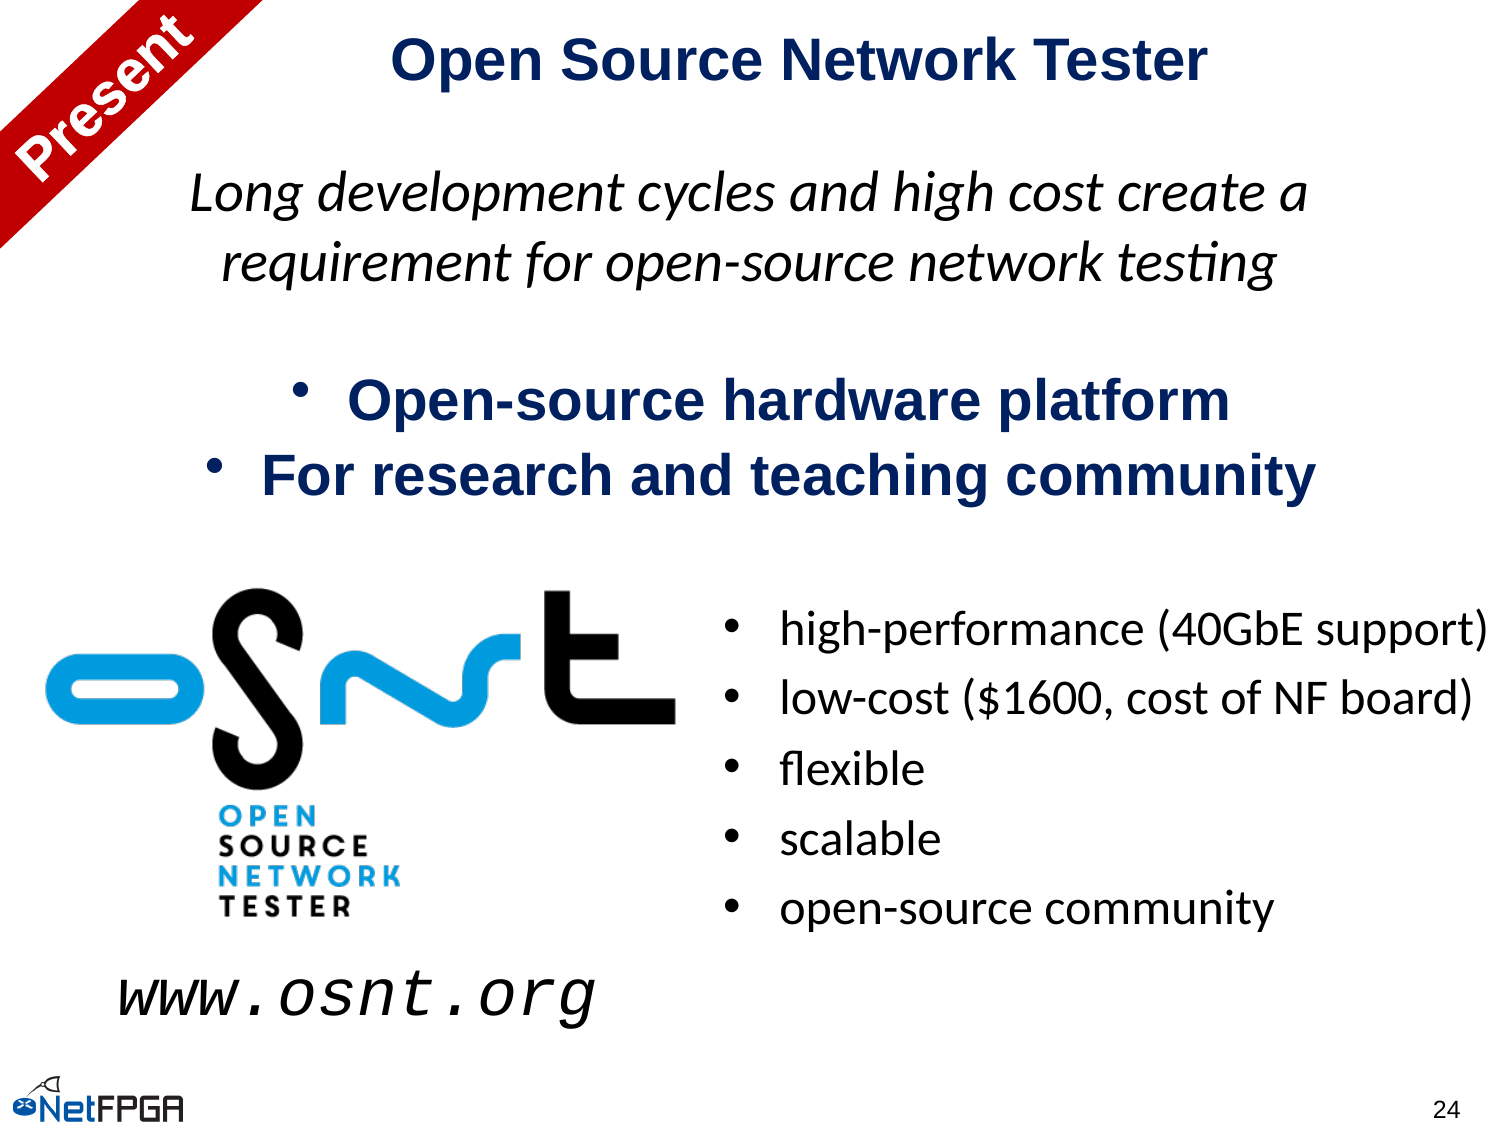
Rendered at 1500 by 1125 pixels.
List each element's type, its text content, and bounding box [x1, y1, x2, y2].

picture [12, 1075, 186, 1125]
text_box Long development cycles and high cost create a requirement for open-source network testing [74, 145, 1425, 309]
title Open Source Network Tester [174, 12, 1426, 101]
picture [42, 518, 679, 957]
list Open-source hardware platform For research and teaching community [86, 354, 1437, 573]
text_box Present [0, 0, 263, 249]
text_box www.osnt.org [102, 966, 613, 1037]
text_box high-performance (40GbE support) low-cost ($1600, cost of NF board) flexible scalable open-source community [708, 587, 1500, 978]
